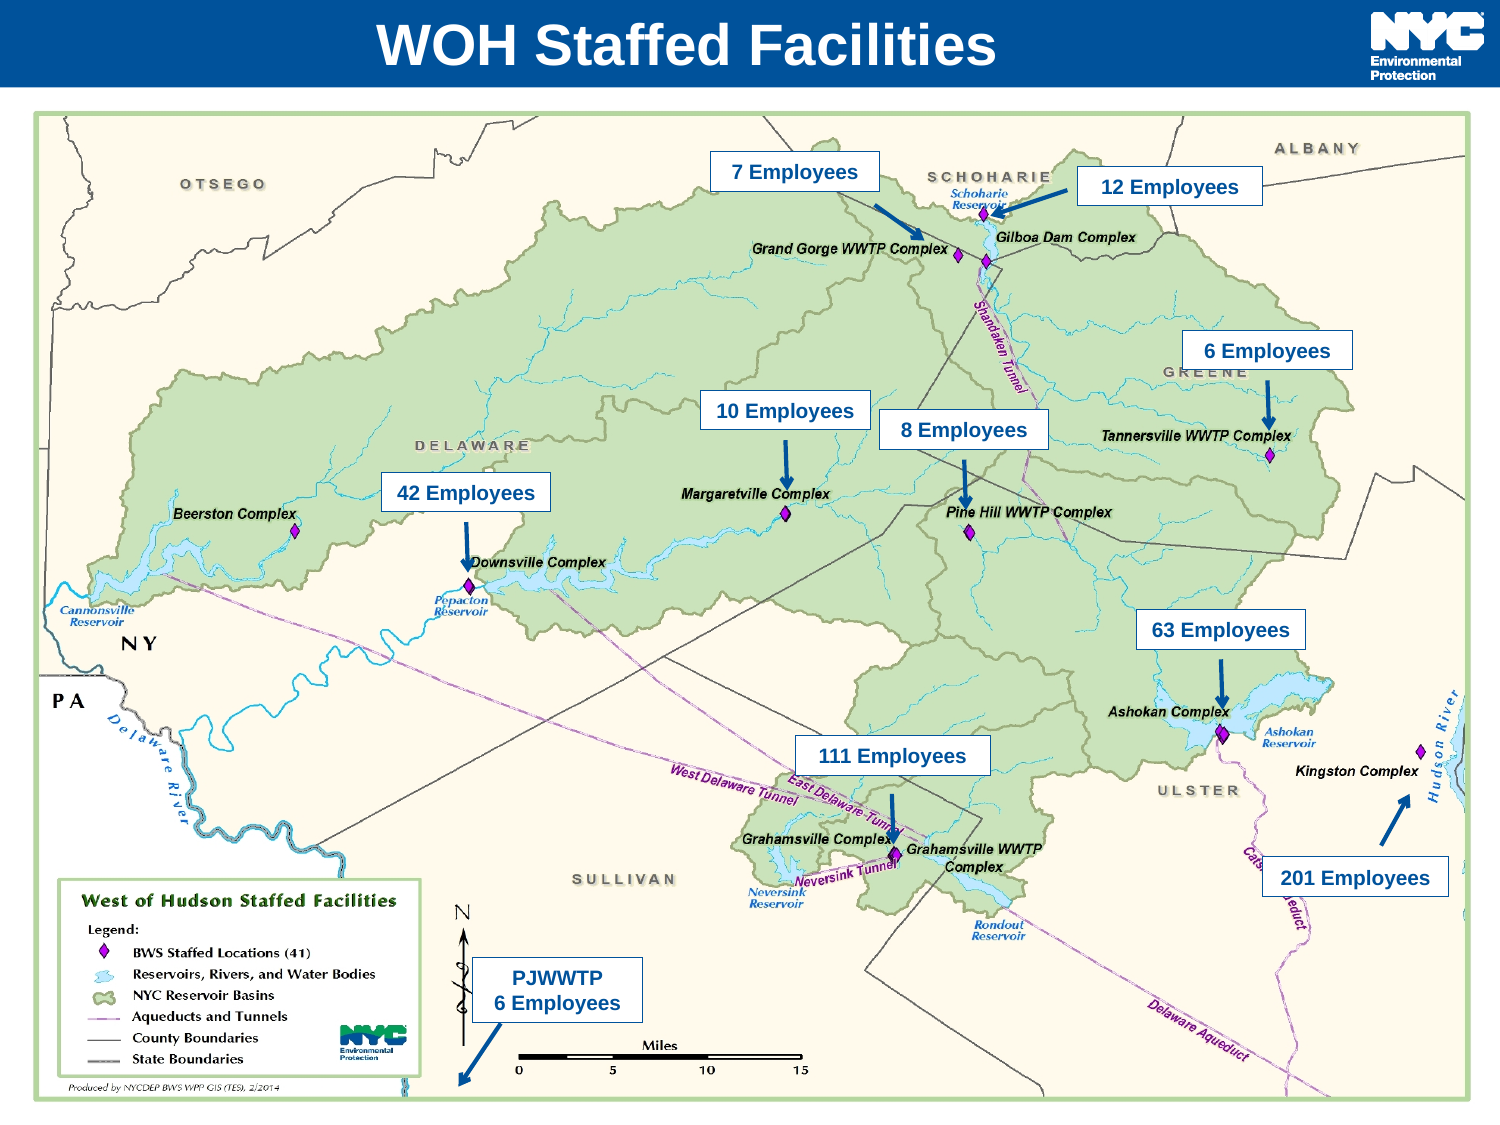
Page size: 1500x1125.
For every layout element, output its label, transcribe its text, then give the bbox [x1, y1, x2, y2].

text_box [963, 459, 967, 511]
picture [0, 88, 1500, 1125]
picture [1375, 12, 1484, 80]
title WOH Staffed Facilities [0, 0, 1375, 88]
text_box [465, 521, 469, 573]
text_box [458, 1023, 502, 1087]
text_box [1380, 793, 1410, 846]
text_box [990, 189, 1068, 217]
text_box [874, 204, 925, 241]
